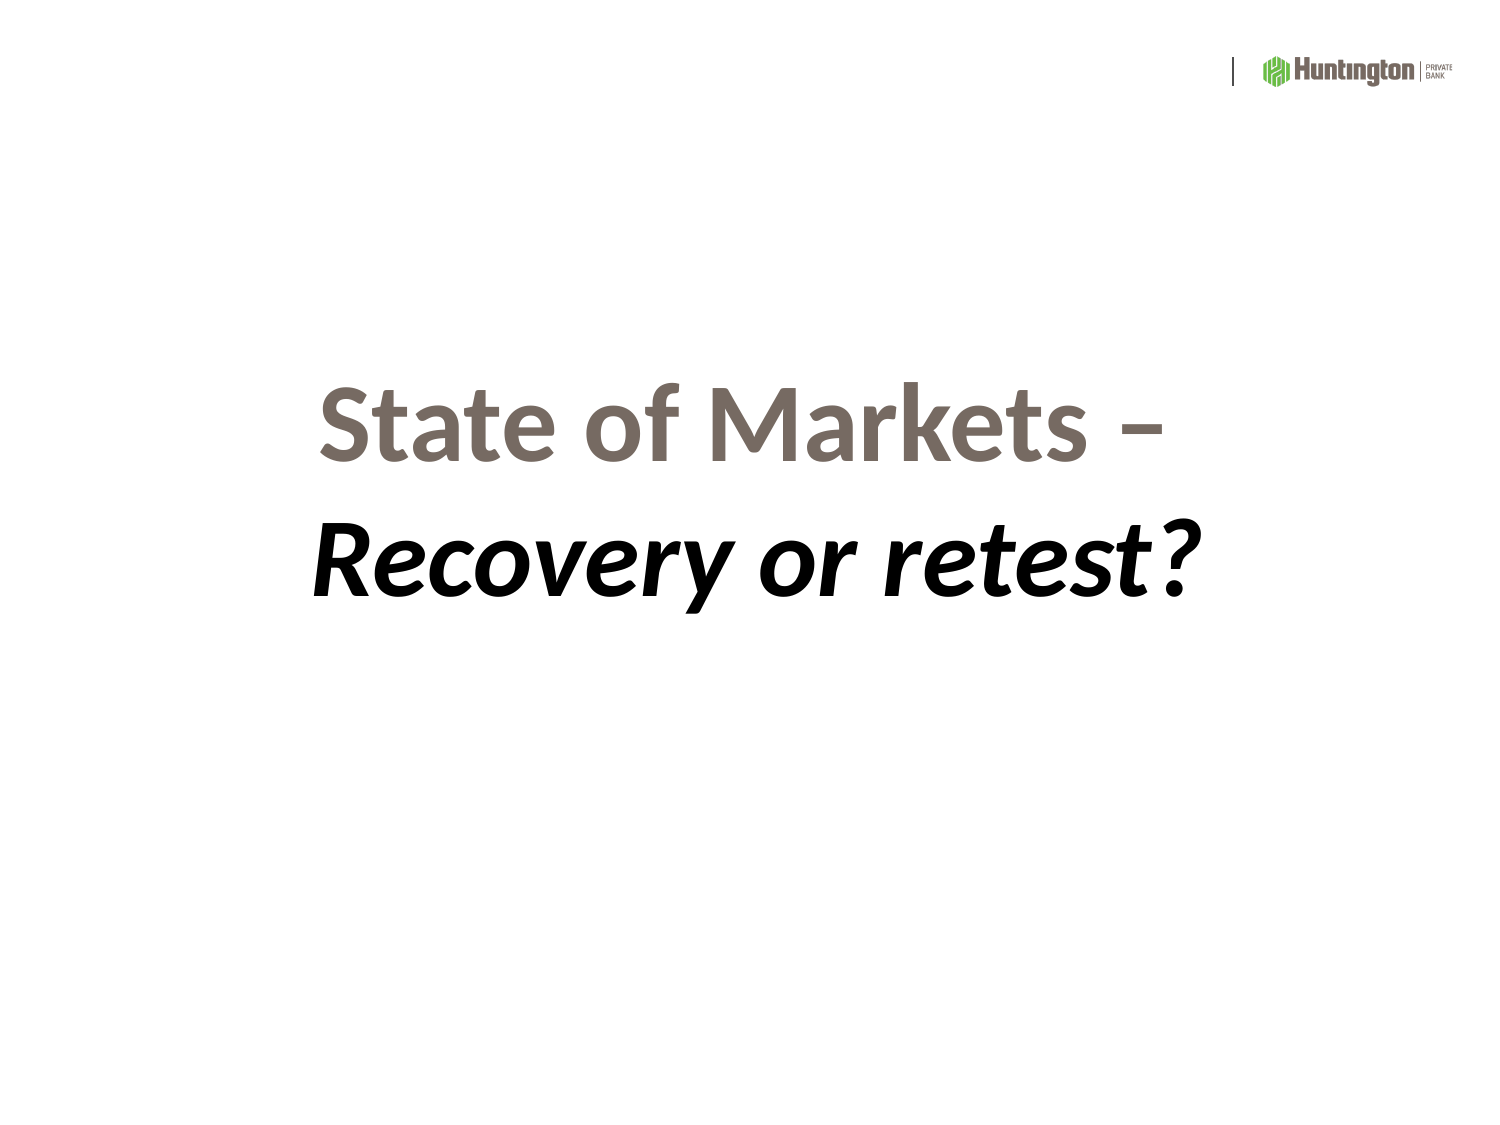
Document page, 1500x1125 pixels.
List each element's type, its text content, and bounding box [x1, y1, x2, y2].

text_box State of Markets – Recovery or retest? [95, 341, 1420, 627]
